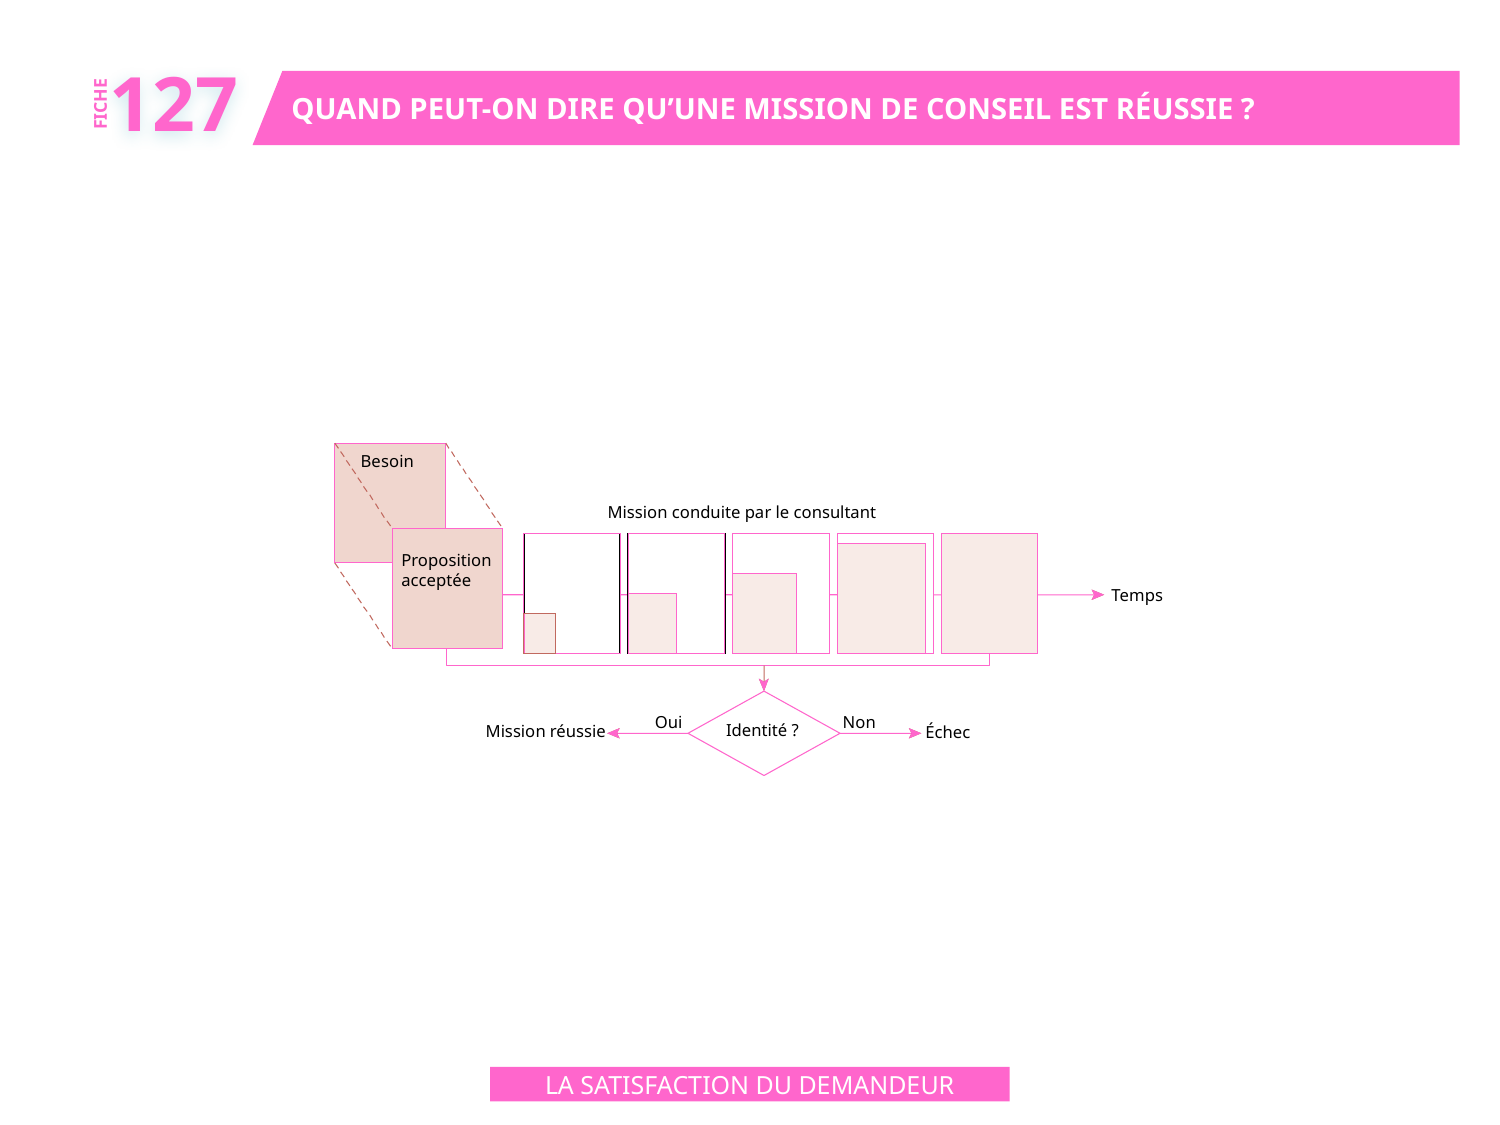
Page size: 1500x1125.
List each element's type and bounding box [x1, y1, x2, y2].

text_box [334, 442, 1164, 776]
text_box [81, 42, 1500, 188]
text_box [490, 1066, 1010, 1102]
